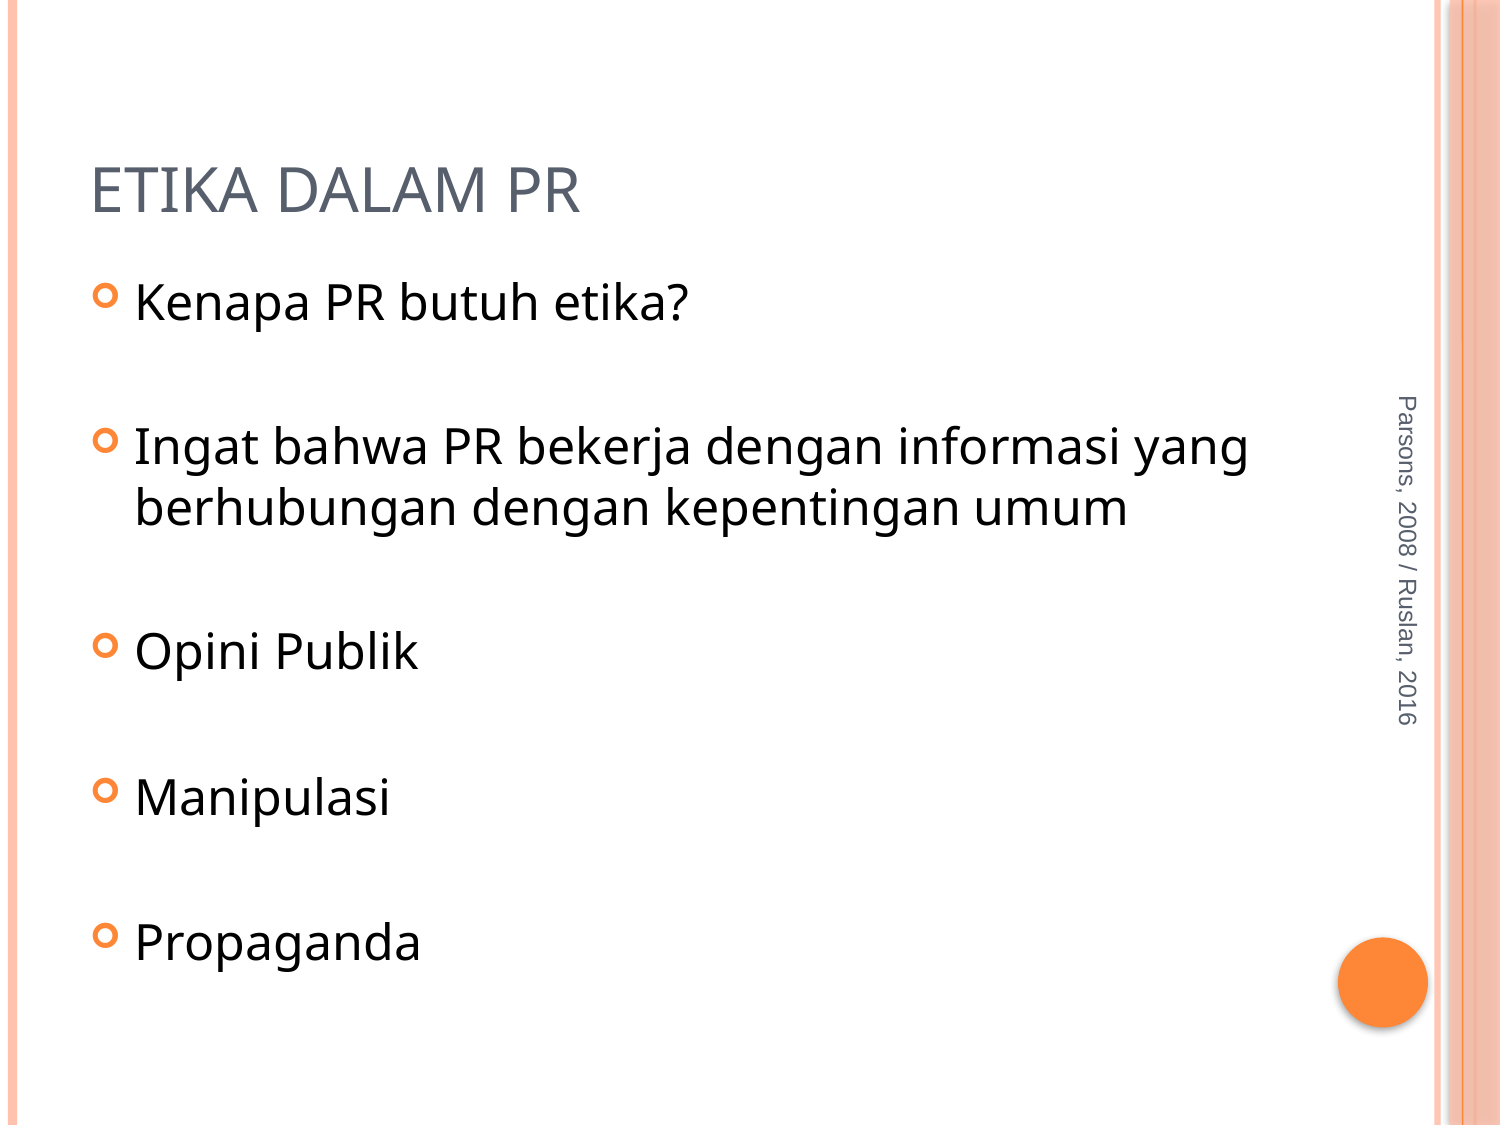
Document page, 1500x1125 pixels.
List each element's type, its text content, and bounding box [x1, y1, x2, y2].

title Etika dalam PR [75, 45, 1300, 233]
footer Parsons, 2008 / Ruslan, 2016 [1379, 380, 1440, 906]
list Kenapa PR butuh etika? Ingat bahwa PR bekerja dengan informasi yang berhubungan dengan kepentingan umum Opini Publik Manipulasi Propaganda [75, 262, 1300, 1062]
